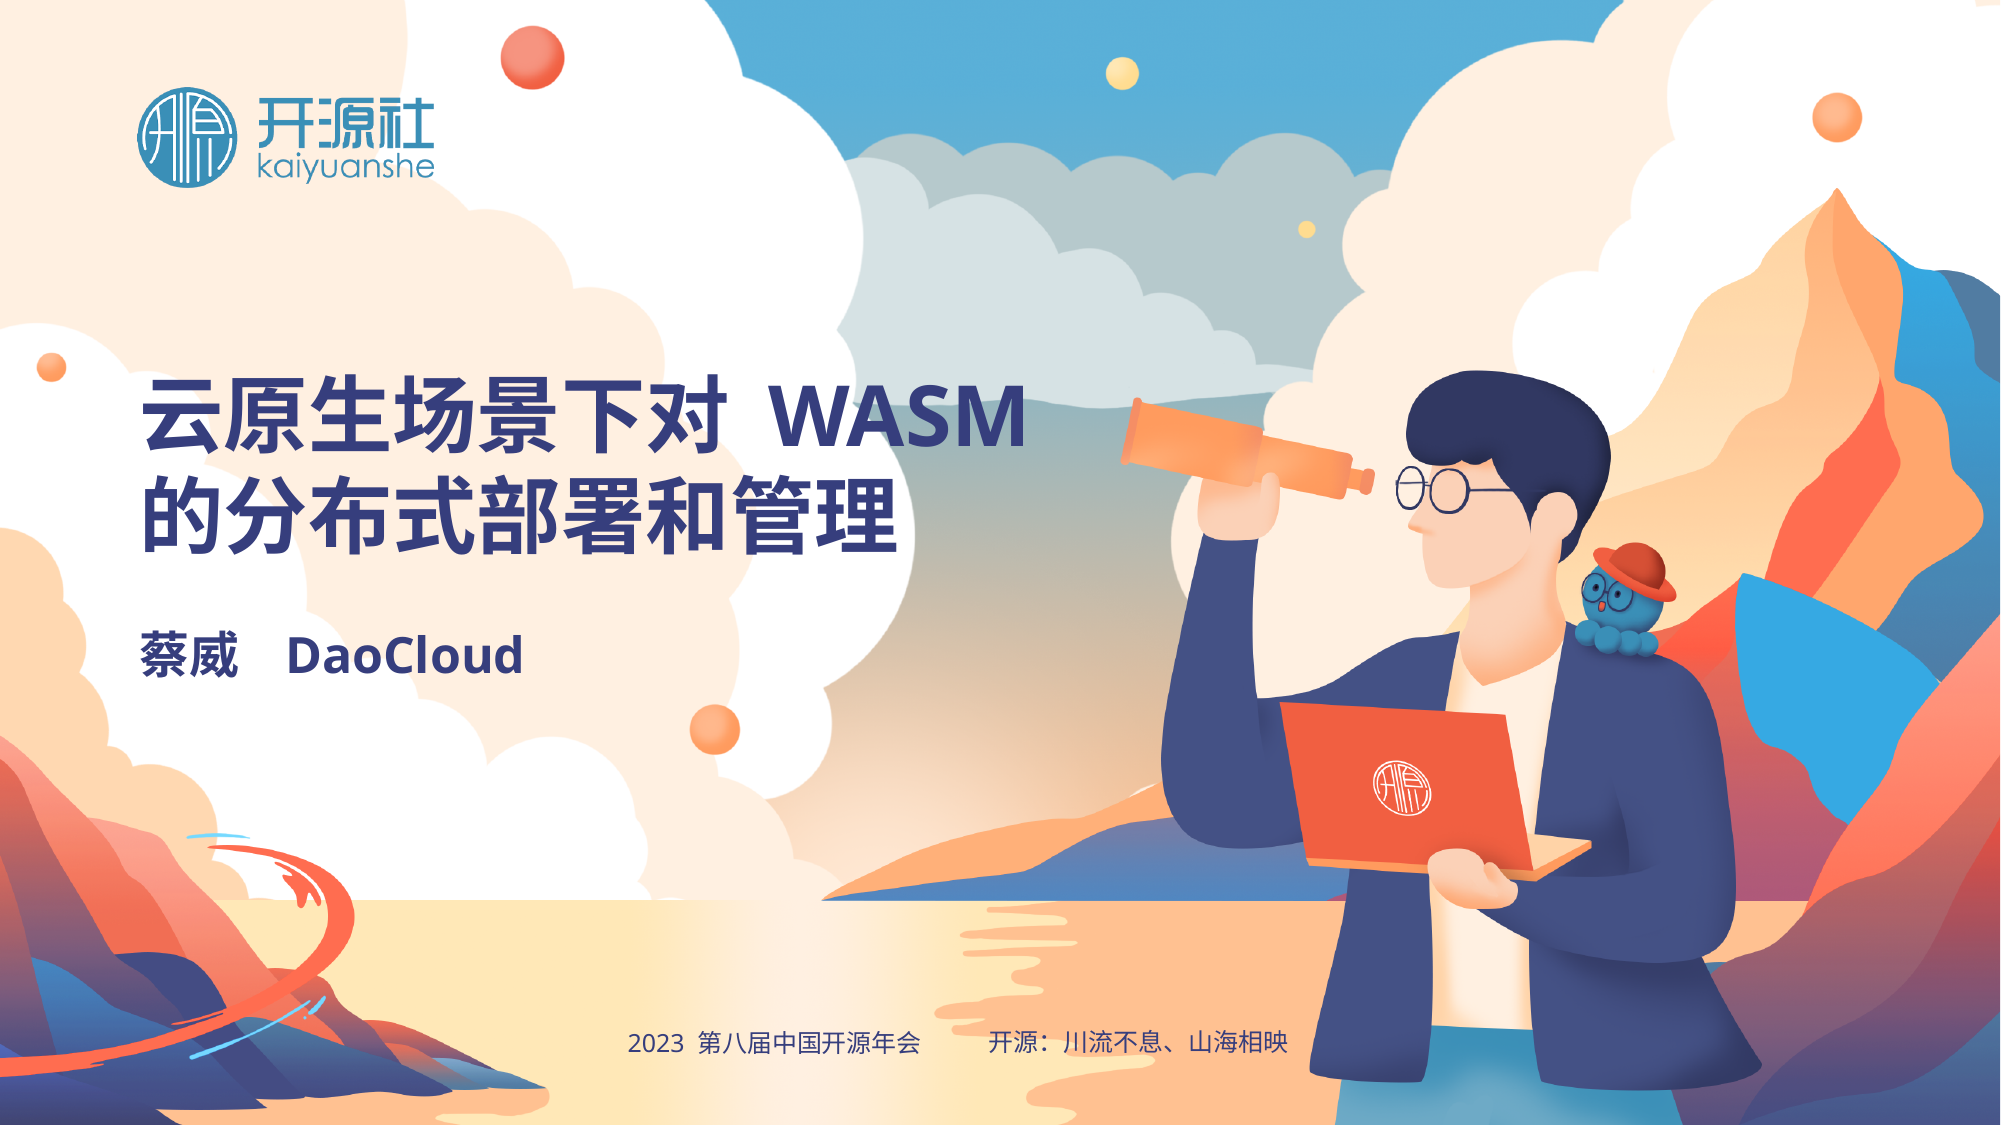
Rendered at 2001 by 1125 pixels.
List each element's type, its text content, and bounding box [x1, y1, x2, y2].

subtitle 蔡威 DaoCloud [124, 623, 1177, 703]
title 云原生场景下对 WASM 的分布式部署和管理 [124, 354, 1131, 572]
picture [0, 0, 2001, 1125]
